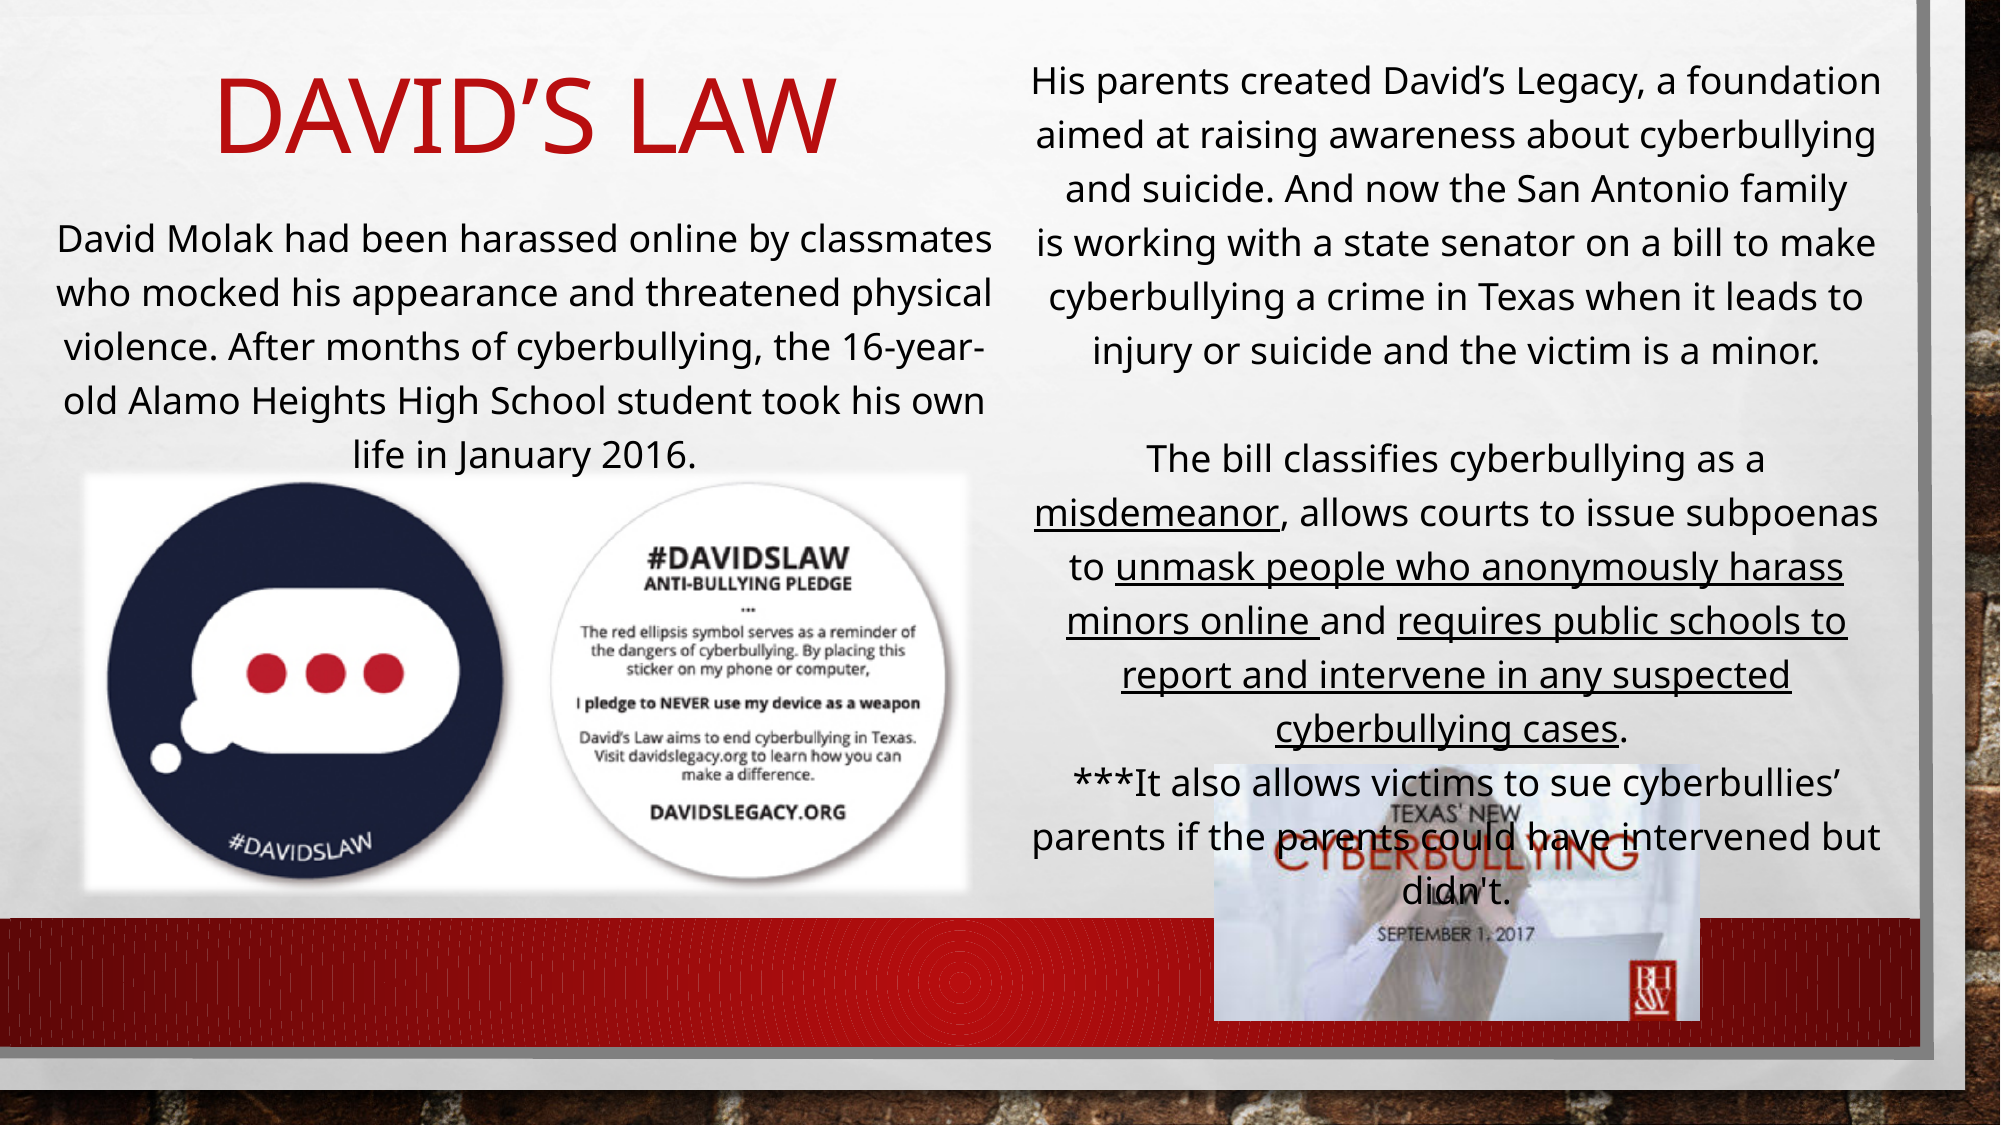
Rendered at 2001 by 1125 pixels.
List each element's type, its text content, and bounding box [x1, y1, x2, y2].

title DAVID’S LAW [32, 22, 1019, 184]
picture [1214, 764, 1700, 1021]
picture [0, 0, 2000, 1125]
text_box His parents created David’s Legacy, a foundation aimed at raising awareness about cyberbullying and suicide. And now the San Antonio family is working with a state senator on a bill to make cyberbullying a crime in Texas when it leads to injury or suicide and the victim is a minor. The bill classifies cyberbullying as a misdemeanor, allows courts to issue subpoenas to unmask people who anonymously harass minors online and requires public schools to report and intervene in any suspected cyberbullying cases. ***It also allows victims to sue cyberbullies’ parents if the parents could have intervened but didn't. [999, 40, 1915, 920]
picture [76, 466, 973, 897]
list David Molak had been harassed online by classmates who mocked his appearance and threatened physical violence. After months of cyberbullying, the 16-year-old Alamo Heights High School student took his own life in January 2016. [31, 198, 999, 735]
